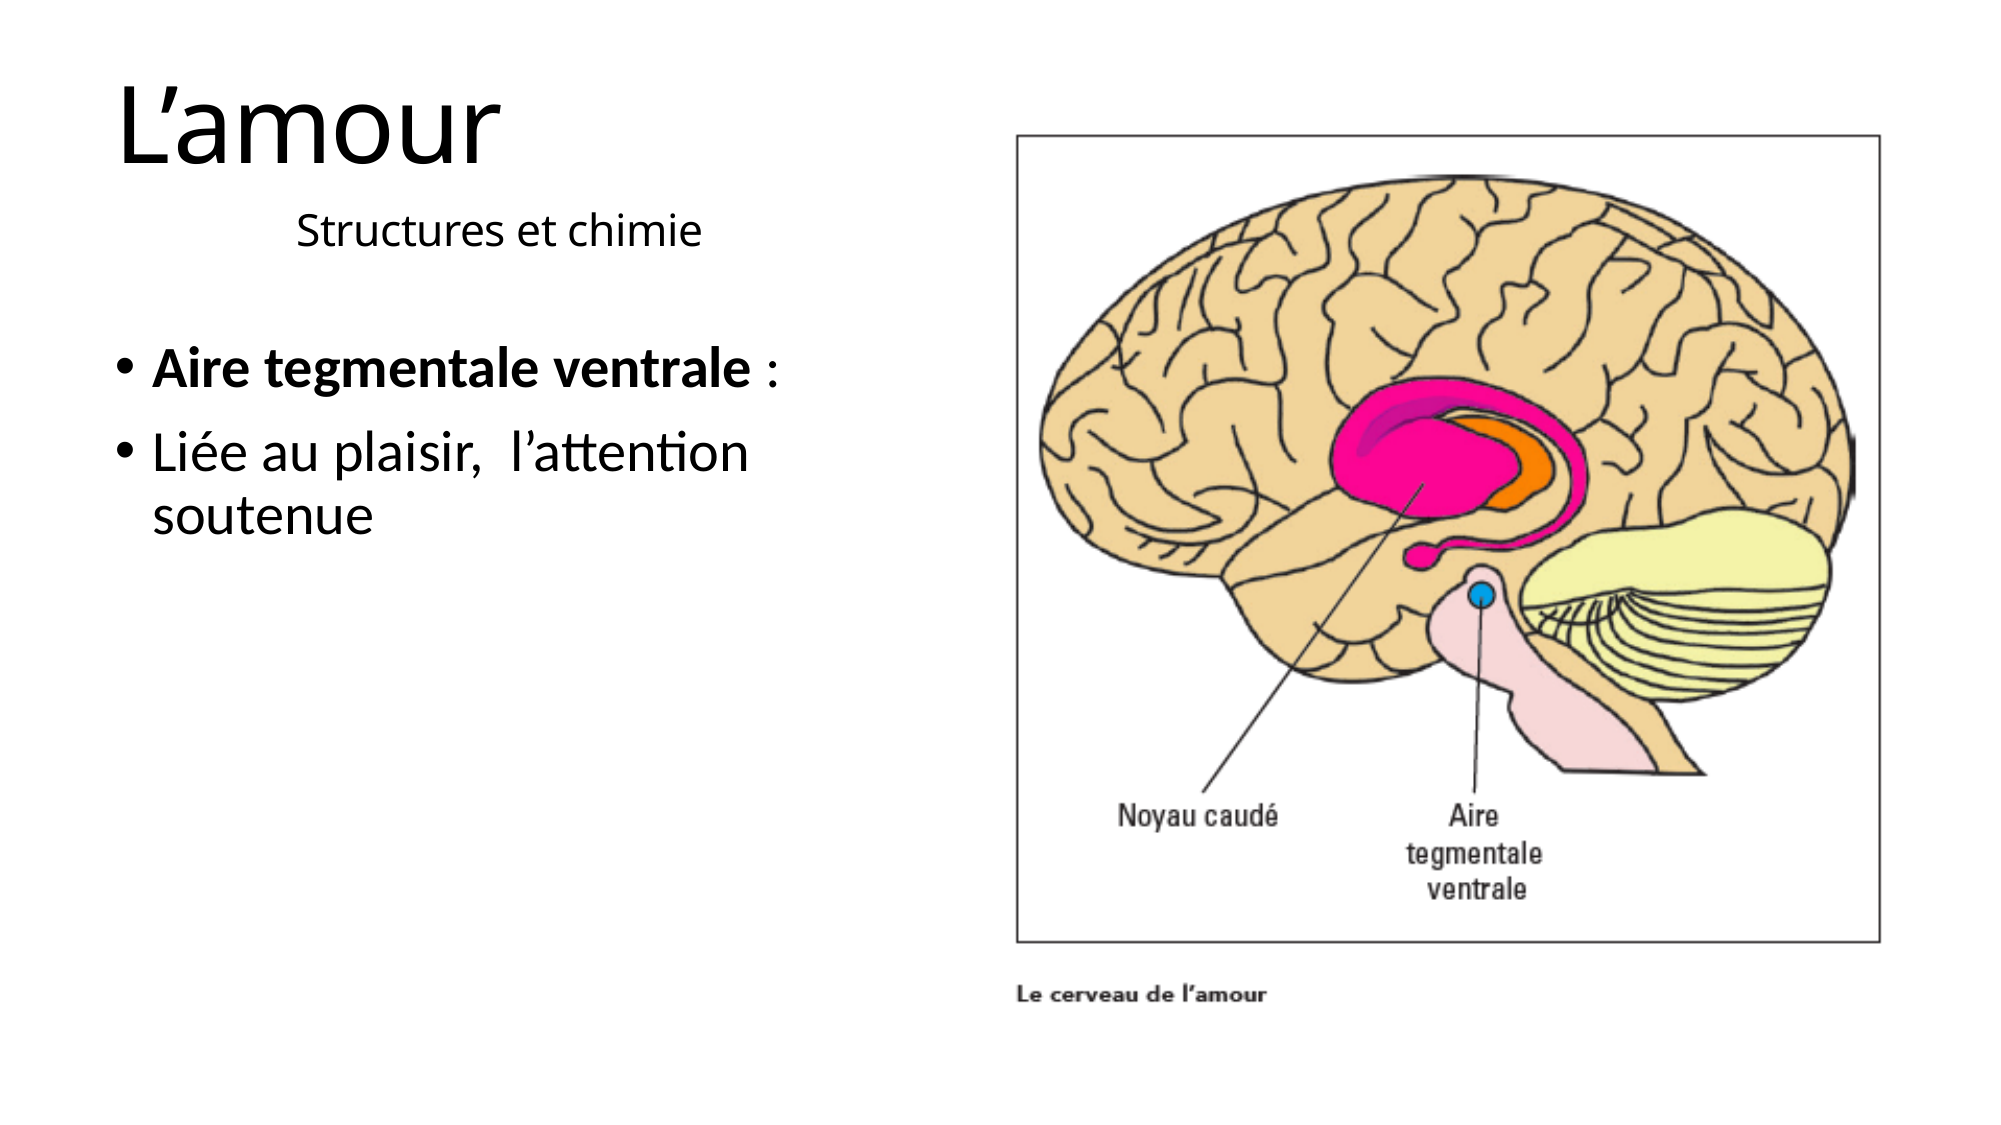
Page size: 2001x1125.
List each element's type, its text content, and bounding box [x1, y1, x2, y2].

list Aire tegmentale ventrale : Liée au plaisir, l’attention soutenue [99, 329, 901, 1018]
list Structures et chimie [99, 195, 901, 264]
title L’amour [99, 63, 900, 195]
picture [1000, 104, 1896, 1021]
